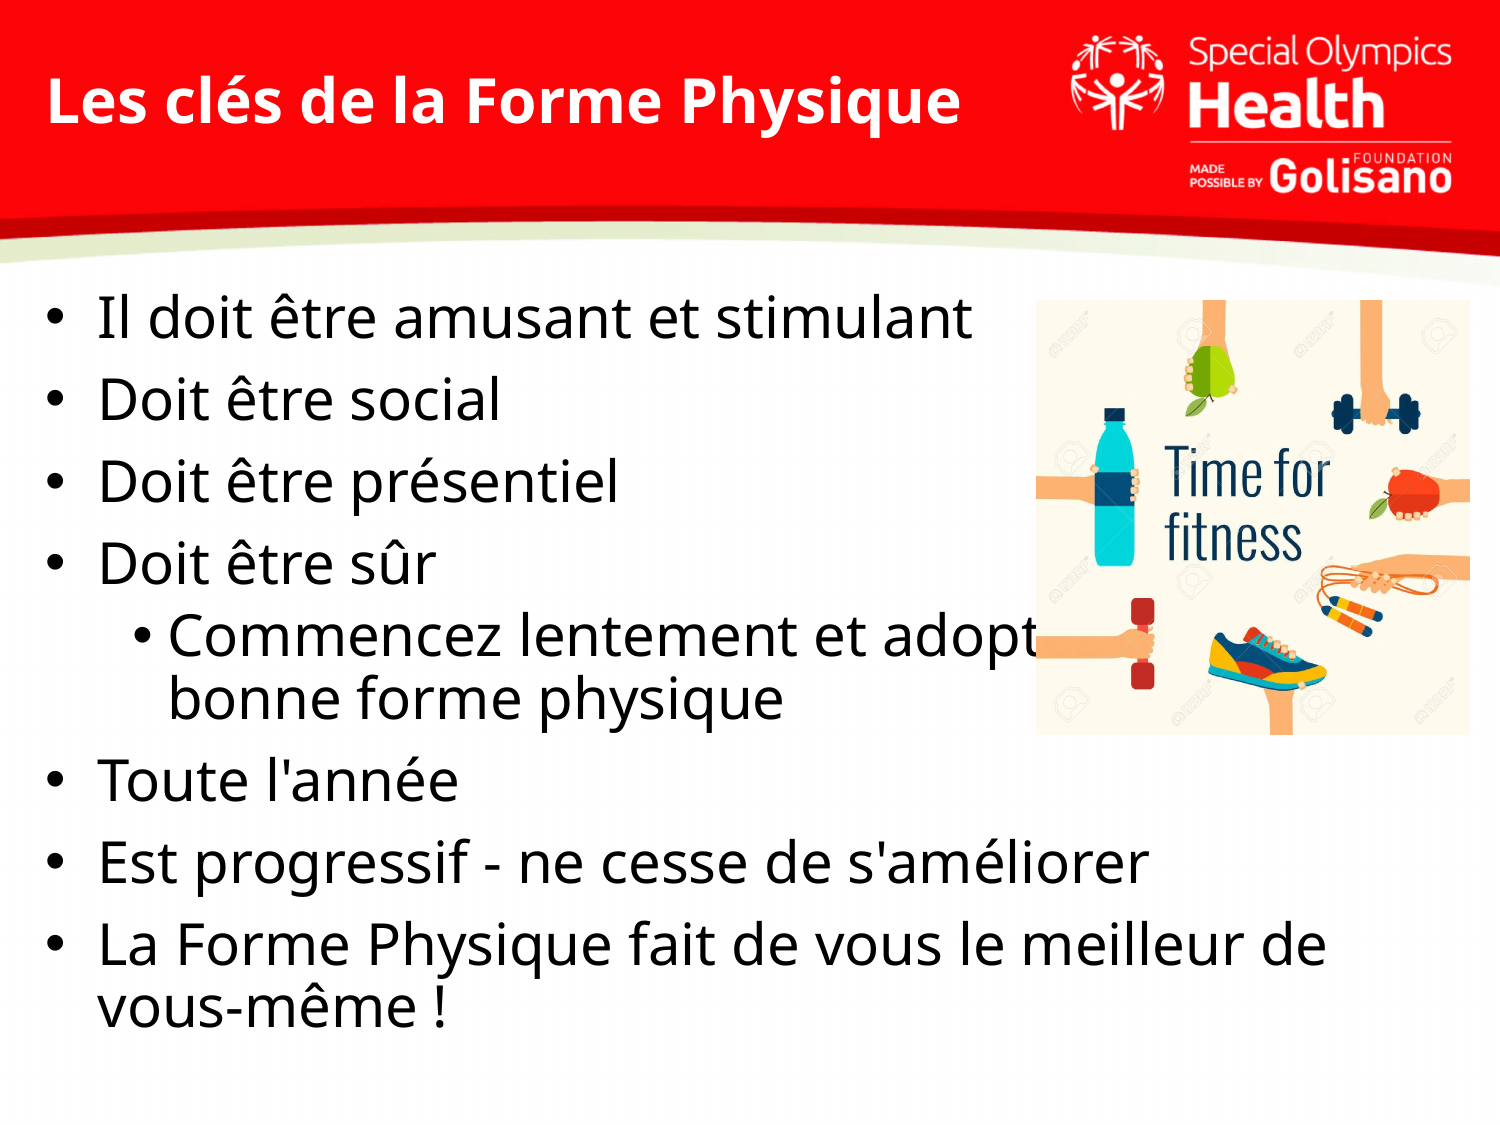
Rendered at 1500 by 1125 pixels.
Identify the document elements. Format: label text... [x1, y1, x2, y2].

list Il doit être amusant et stimulant Doit être social Doit être présentiel Doit être sûr Commencez lentement et adoptez une bonne forme physique Toute l'année Est progressif - ne cesse de s'améliorer La Forme Physique fait de vous le meilleur de vous-même ! [30, 280, 1383, 1053]
title Les clés de la Forme Physique [30, 39, 1003, 168]
picture [0, 0, 1500, 1125]
